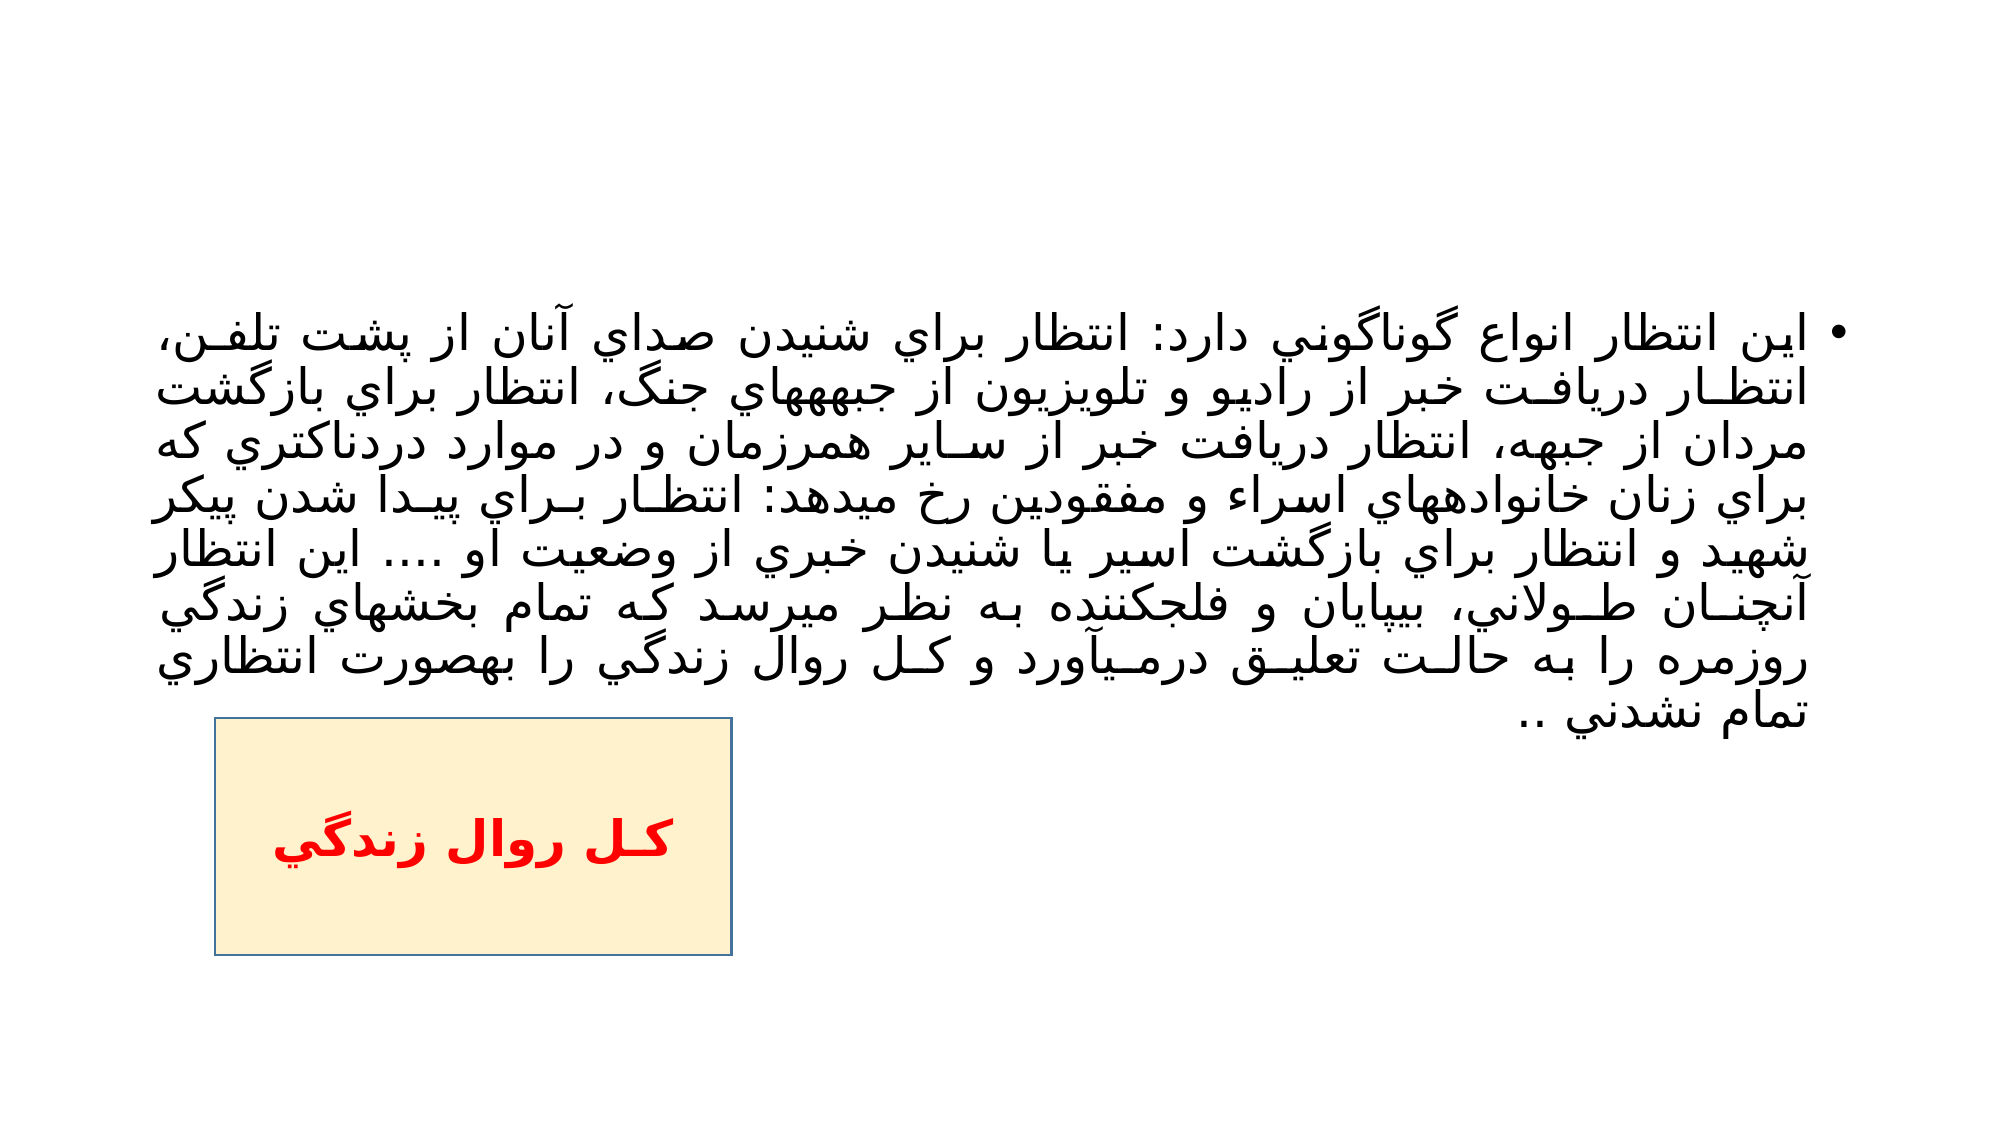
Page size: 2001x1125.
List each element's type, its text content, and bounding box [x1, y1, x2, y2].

list اين انتظار انواع گوناگوني دارد: انتظار براي شنيدن صداي آنان از پشت تلفـن، انتظـار دريافـت خبر از راديو و تلويزيون از جبهههاي جنگ، انتظار براي بازگشت مردان از جبهه، انتظار دريافت خبر از سـاير همرزمان و در موارد دردناكتري كه براي زنان خانوادههاي اسراء و مفقودين رخ ميدهد: انتظـار بـراي پيـدا شدن پيكر شهيد و انتظار براي بازگشت اسير يا شنيدن خبري از وضعيت او .... اين انتظار آنچنـان طـولاني، بيپايان و فلجكننده به نظر ميرسد كه تمام بخشهاي زندگي روزمره را به حالـت تعليـق درمـيآورد و كـل روال زندگي را بهصورت انتظاري تمام نشدني .. [137, 299, 1863, 1014]
text_box كـل روال زندگي [214, 717, 733, 956]
